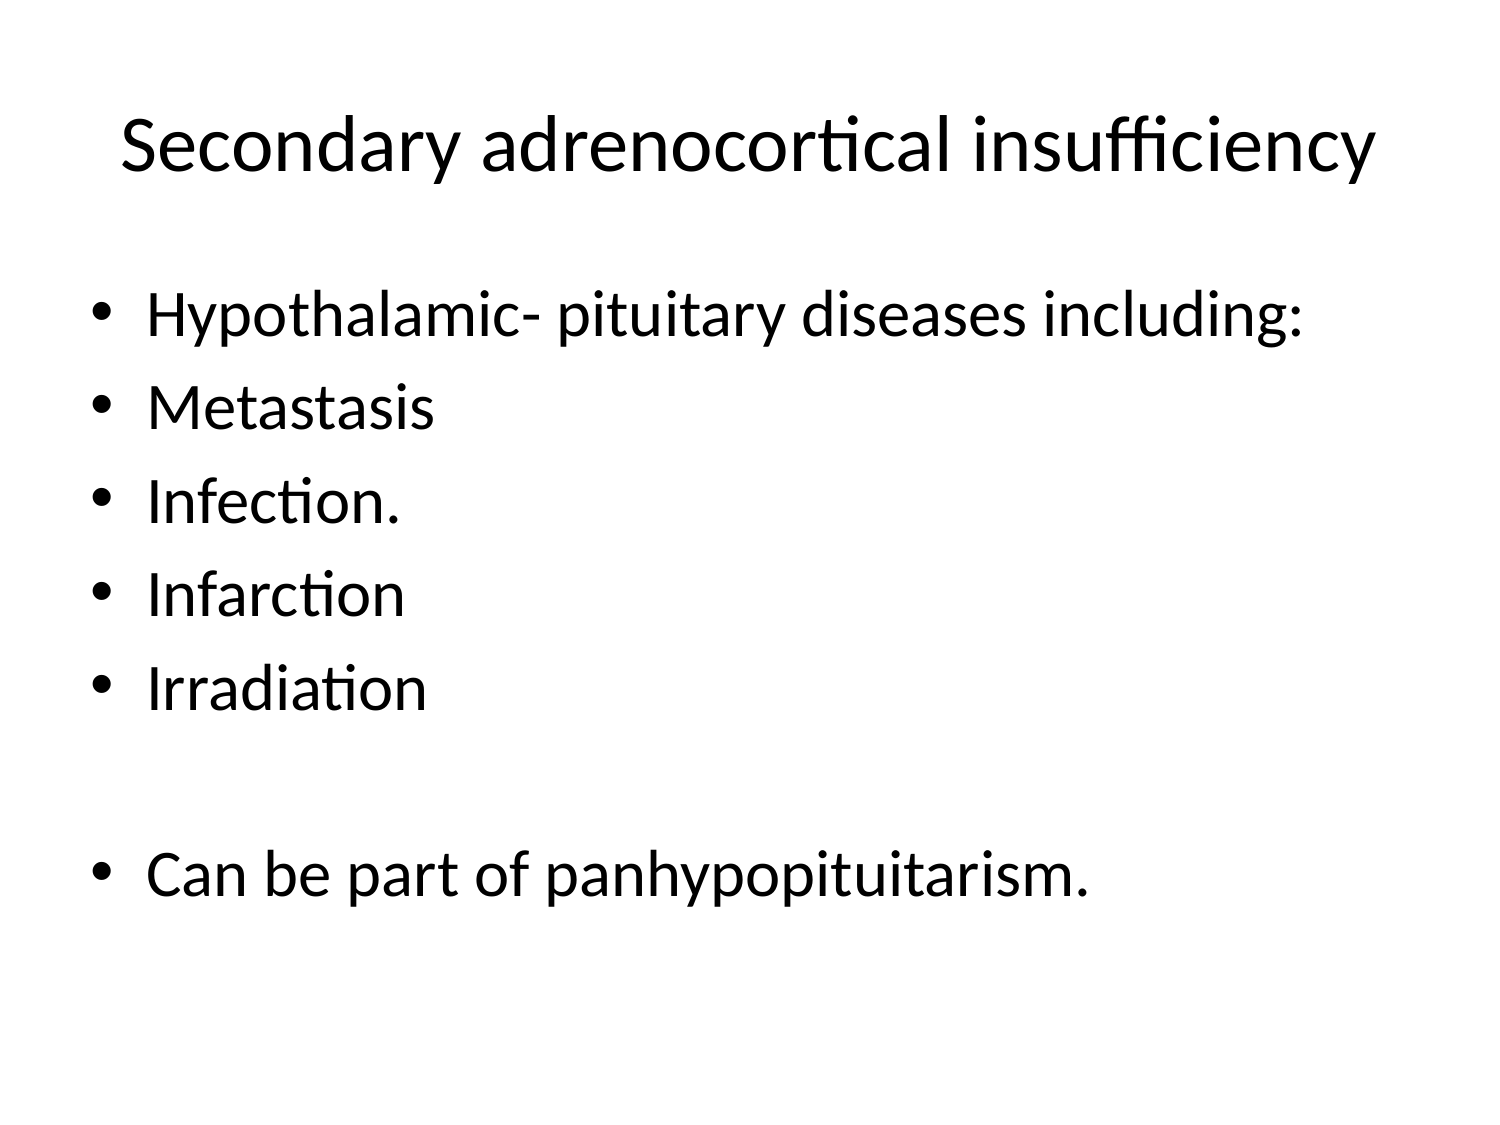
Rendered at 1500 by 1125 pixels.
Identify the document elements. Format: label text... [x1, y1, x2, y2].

list Hypothalamic- pituitary diseases including: Metastasis Infection. Infarction Irradiation Can be part of panhypopituitarism. [75, 262, 1425, 1005]
title Secondary adrenocortical insufficiency [75, 45, 1425, 233]
